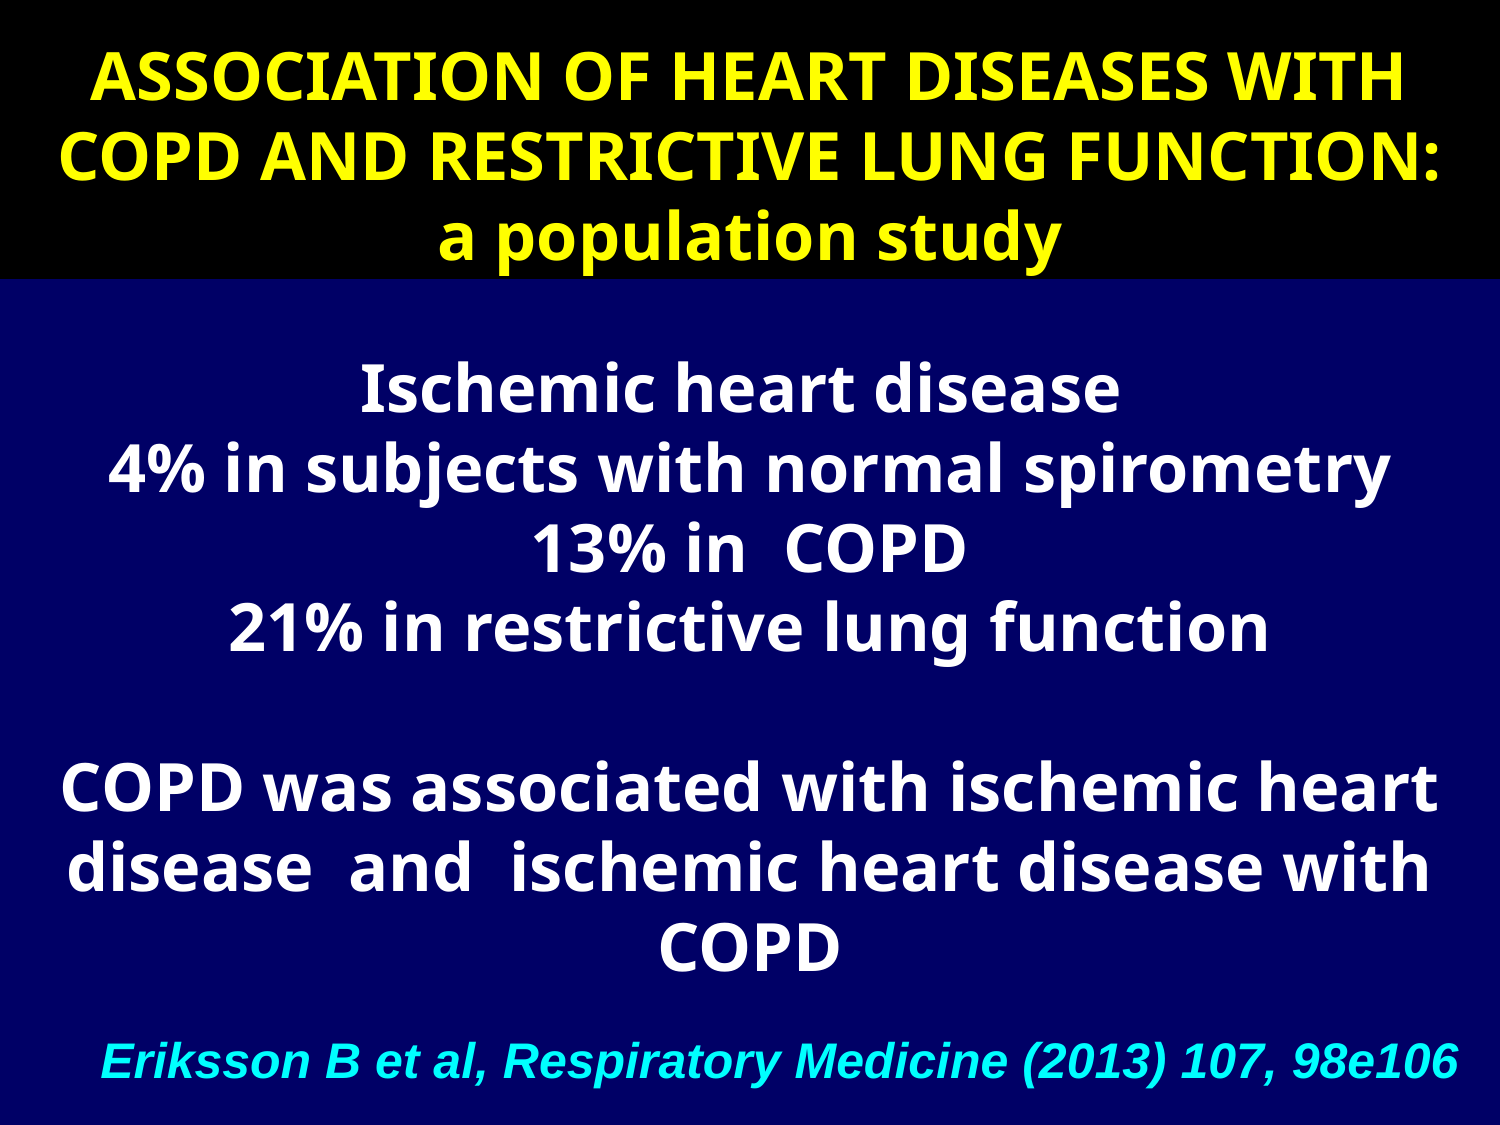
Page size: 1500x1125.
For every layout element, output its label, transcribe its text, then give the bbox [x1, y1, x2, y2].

text_box Eriksson B et al, Respiratory Medicine (2013) 107, 98e106 [0, 1021, 1475, 1091]
text_box Ischemic heart disease 4% in subjects with normal spirometry 13% in COPD 21% in restrictive lung function COPD was associated with ischemic heart disease and ischemic heart disease with COPD [0, 338, 1500, 993]
text_box ASSOCIATION OF HEART DISEASES WITH COPD AND RESTRICTIVE LUNG FUNCTION: a population study [0, 0, 1500, 279]
